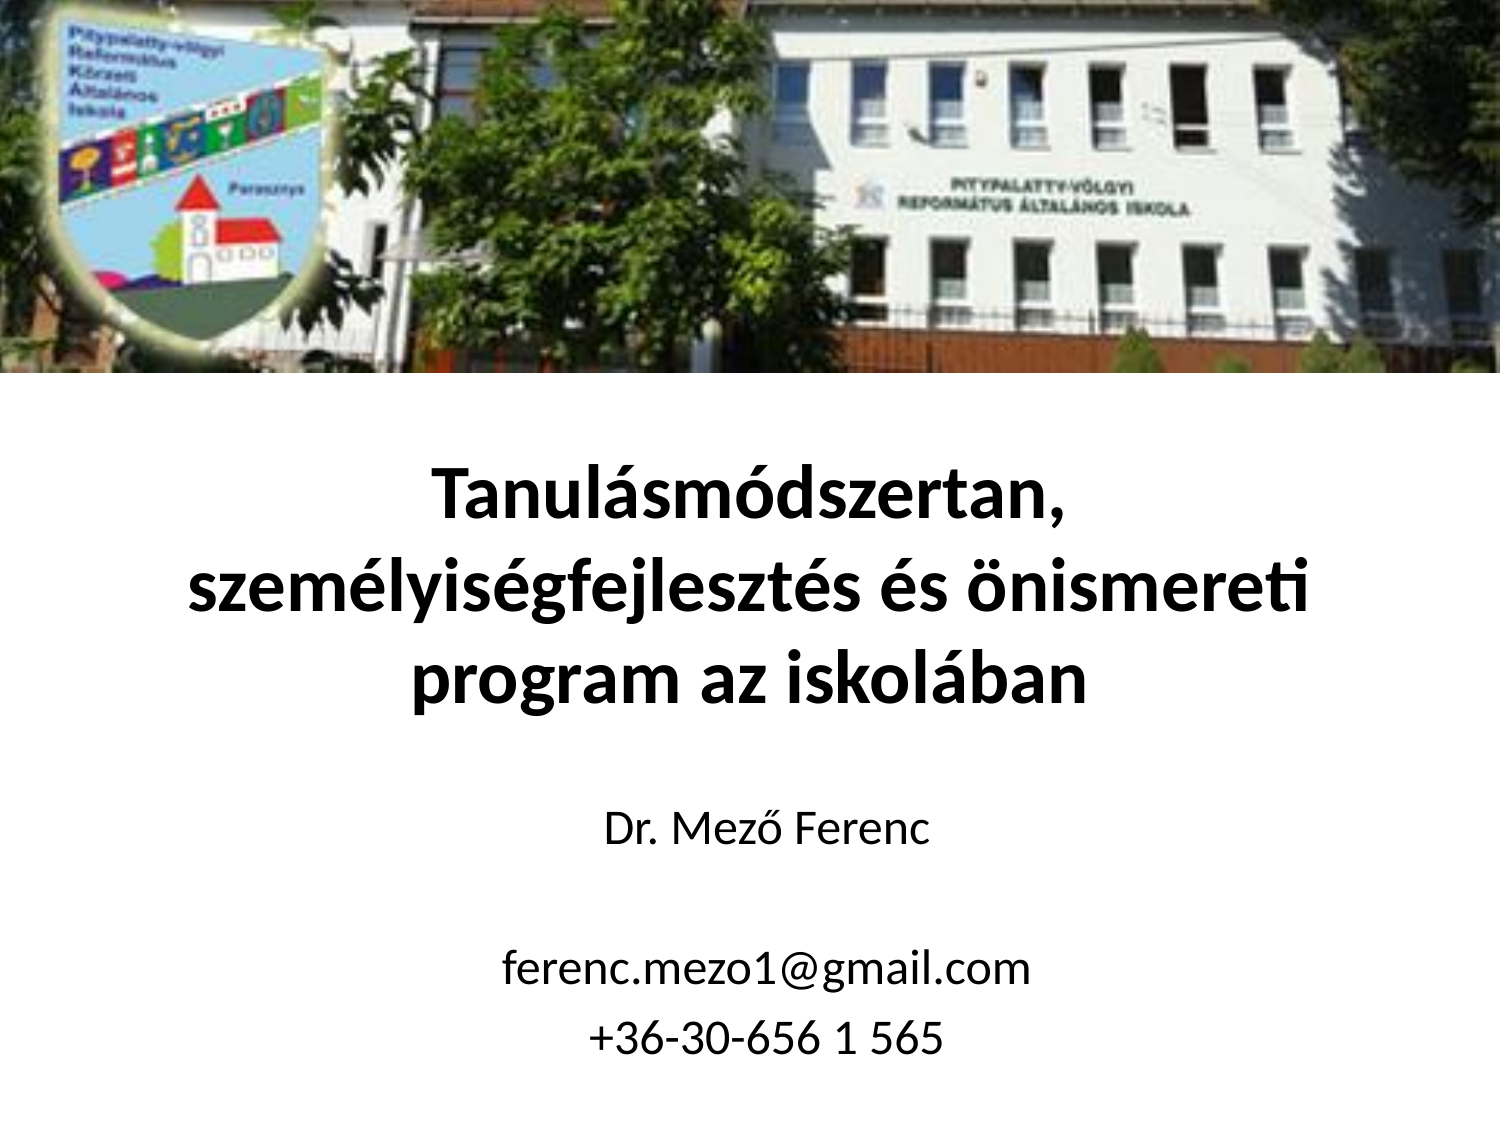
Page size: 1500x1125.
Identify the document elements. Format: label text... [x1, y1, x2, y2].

title Tanulásmódszertan, személyiségfejlesztés és önismereti program az iskolában [112, 432, 1388, 728]
subtitle Dr. Mező Ferenc ferenc.mezo1@gmail.com +36-30-656 1 565 [242, 786, 1293, 1075]
picture [0, 0, 1500, 373]
